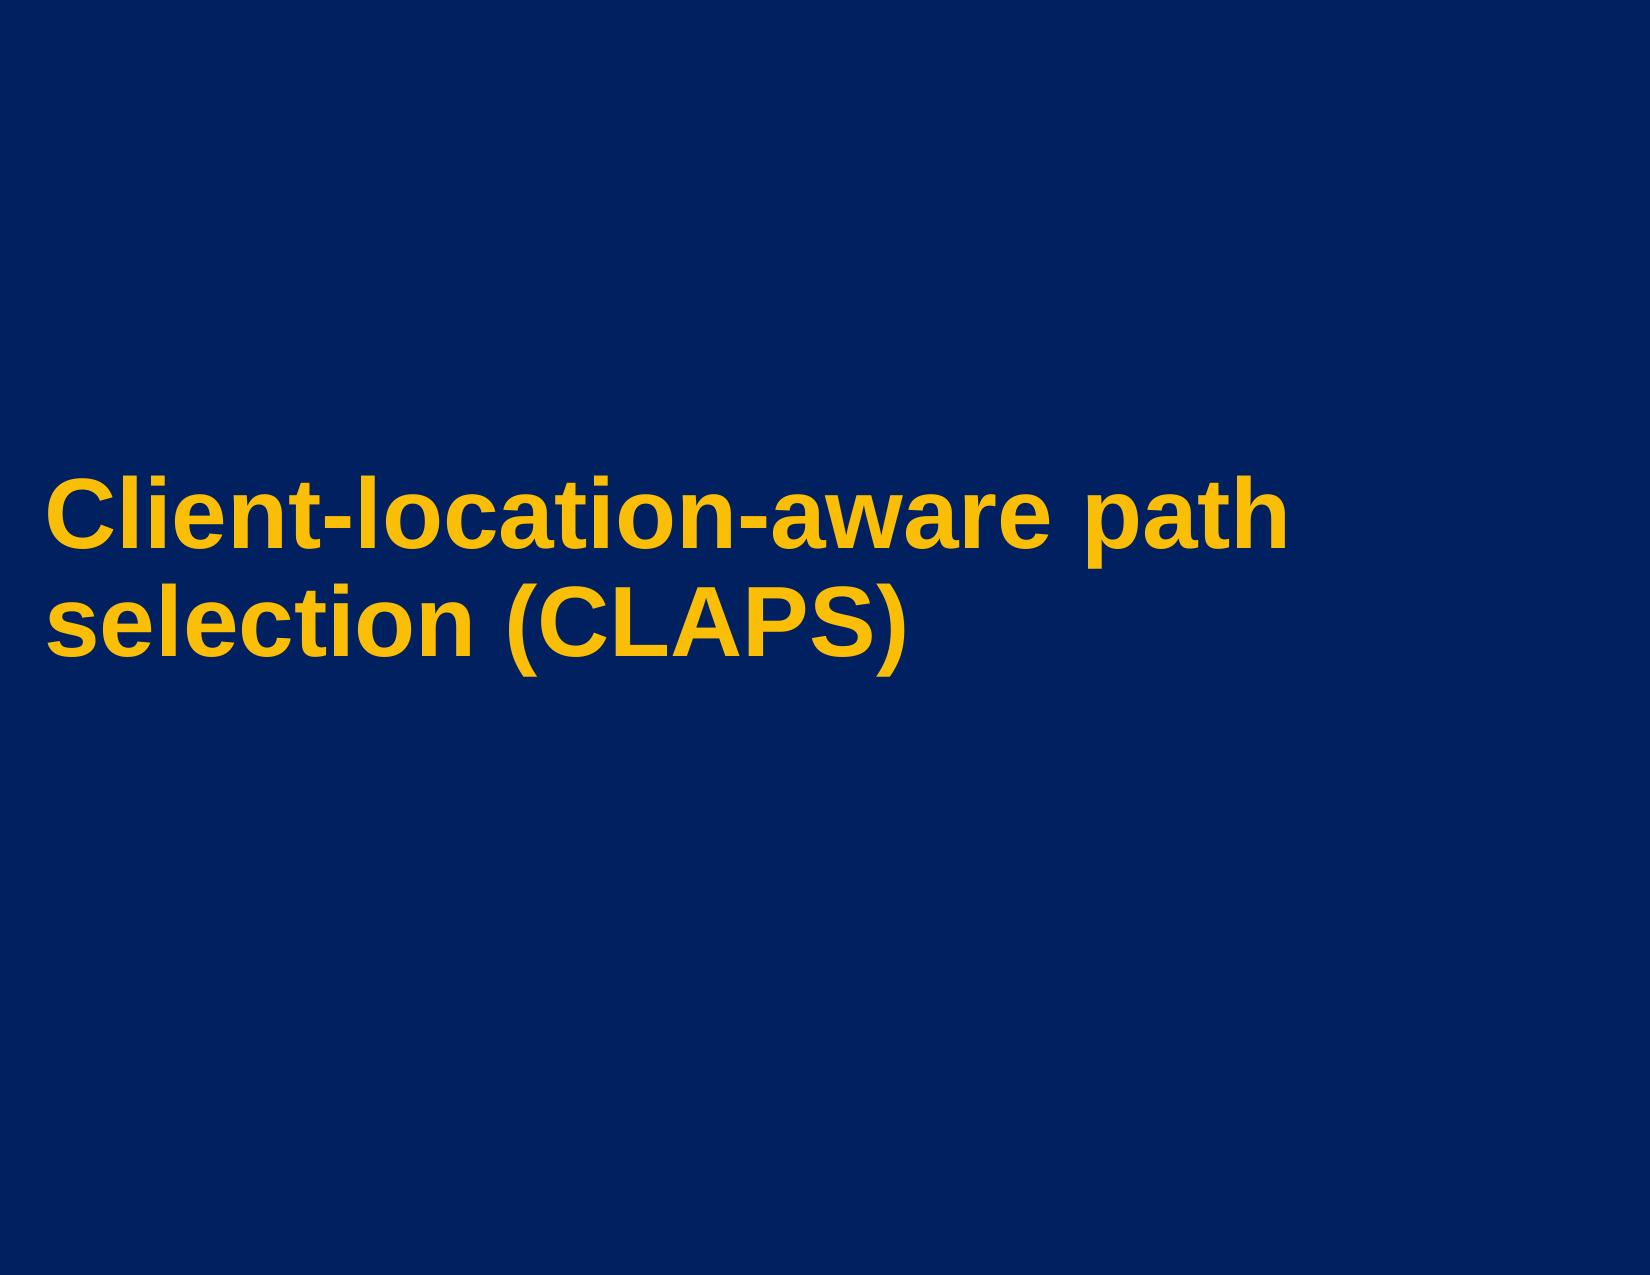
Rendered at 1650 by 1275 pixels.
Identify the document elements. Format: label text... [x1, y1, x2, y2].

title Client-location-aware path selection (CLAPS) [44, 533, 1606, 609]
